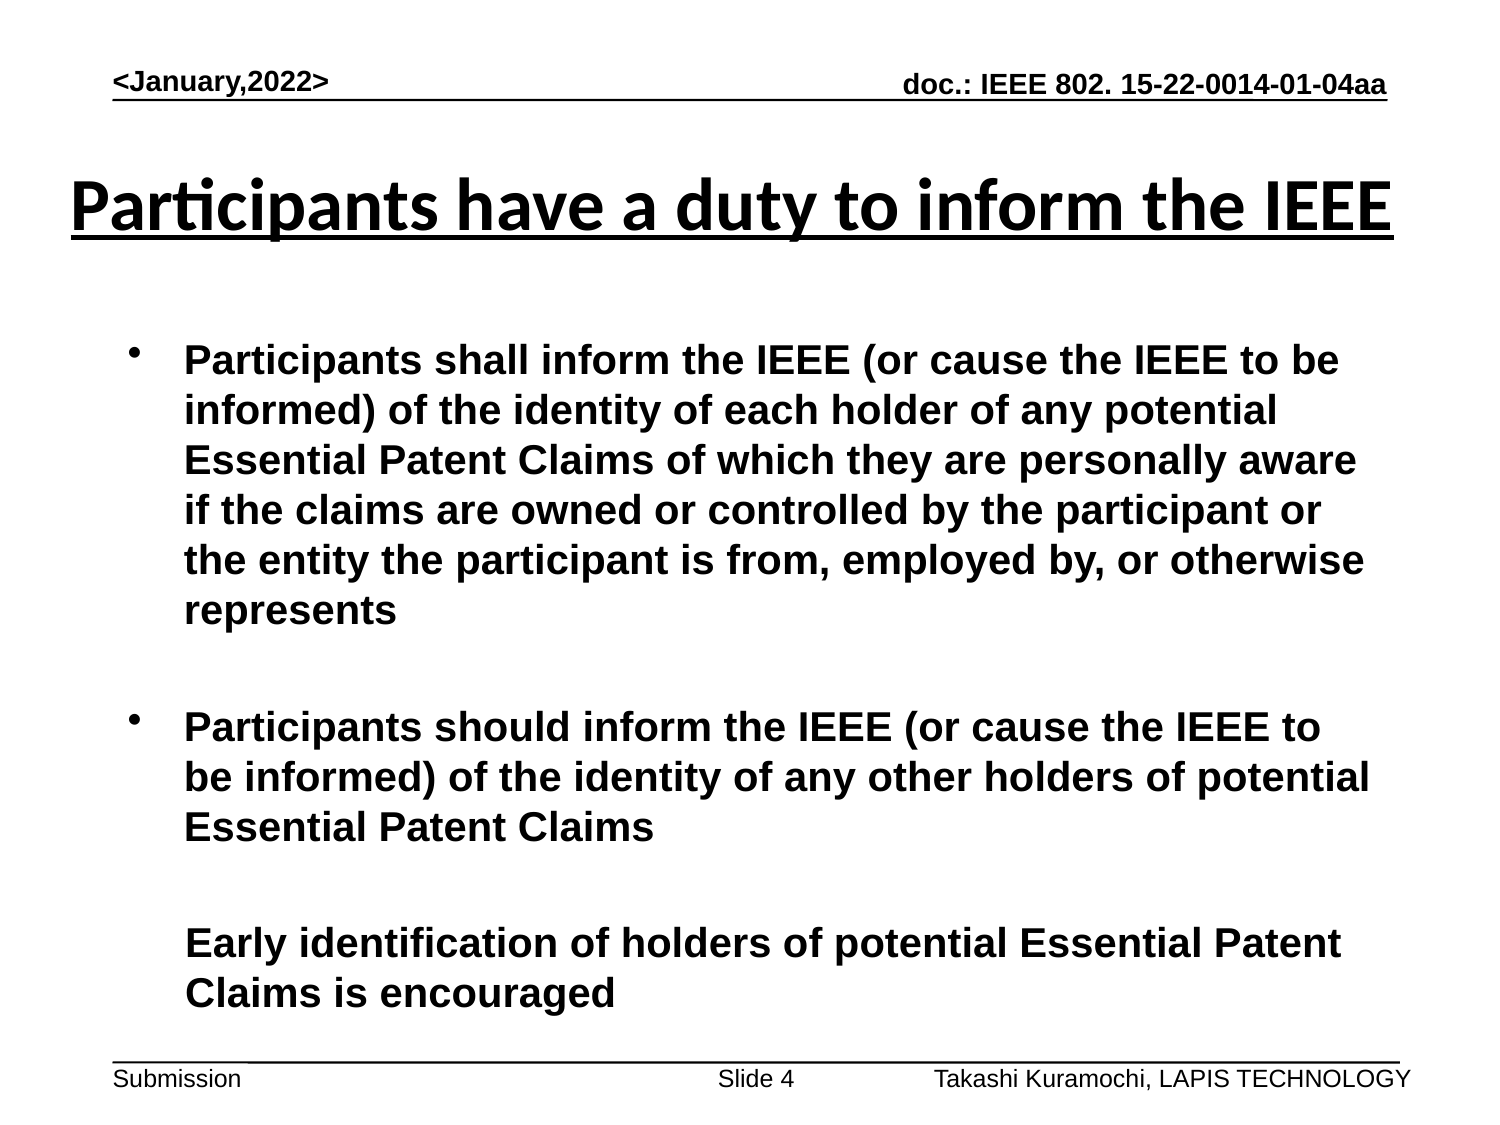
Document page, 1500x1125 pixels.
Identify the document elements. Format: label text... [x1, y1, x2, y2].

slide_number Slide 4 [709, 1062, 803, 1093]
title Participants have a duty to inform the IEEE [17, 112, 1447, 288]
footer Takashi Kuramochi, LAPIS TECHNOLOGY [820, 1062, 1413, 1125]
list Participants shall inform the IEEE (or cause the IEEE to be informed) of the identity of each holder of any potential Essential Patent Claims of which they are personally aware if the claims are owned or controlled by the participant or the entity the participant is from, employed by, or otherwise represents Participants should inform the IEEE (or cause the IEEE to be informed) of the identity of any other holders of potential Essential Patent Claims Early identification of holders of potential Essential Patent Claims is encouraged [112, 324, 1388, 1000]
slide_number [112, 62, 375, 98]
